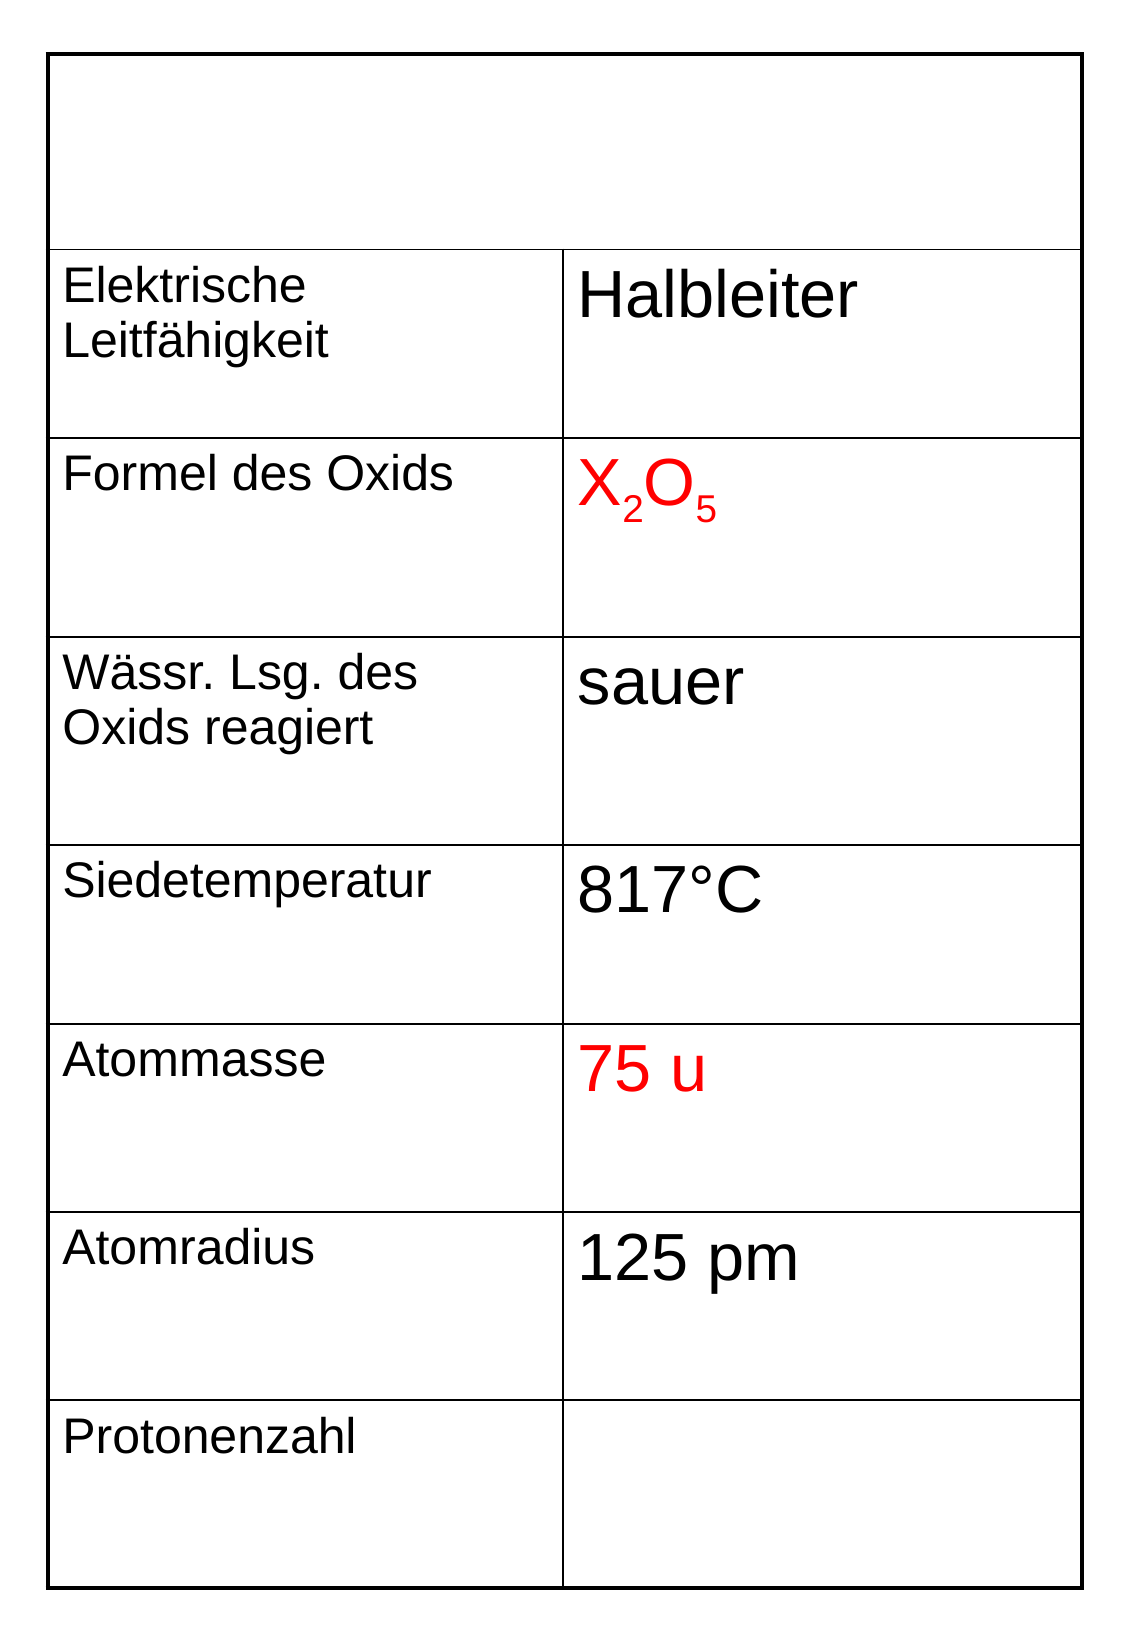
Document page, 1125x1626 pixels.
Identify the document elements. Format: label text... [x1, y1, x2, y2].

table_cell Protonenzahl [50, 1401, 562, 1586]
table_cell Atommasse [50, 1025, 562, 1211]
table_cell 125 pm [564, 1213, 1080, 1399]
table_cell 75 u [564, 1025, 1080, 1211]
table_cell Halbleiter [564, 250, 1080, 437]
table_header [50, 56, 1080, 249]
table_cell Siedetemperatur [50, 846, 562, 1023]
table_cell 817°C [564, 846, 1080, 1023]
table_cell Atomradius [50, 1213, 562, 1399]
table_cell sauer [564, 638, 1080, 844]
table_cell [564, 1401, 1080, 1586]
table_cell Wässr. Lsg. des Oxids reagiert [50, 638, 562, 844]
table_cell Elektrische Leitfähigkeit [50, 250, 562, 437]
table_cell X2O5 [564, 439, 1080, 636]
table_cell Formel des Oxids [50, 439, 562, 636]
